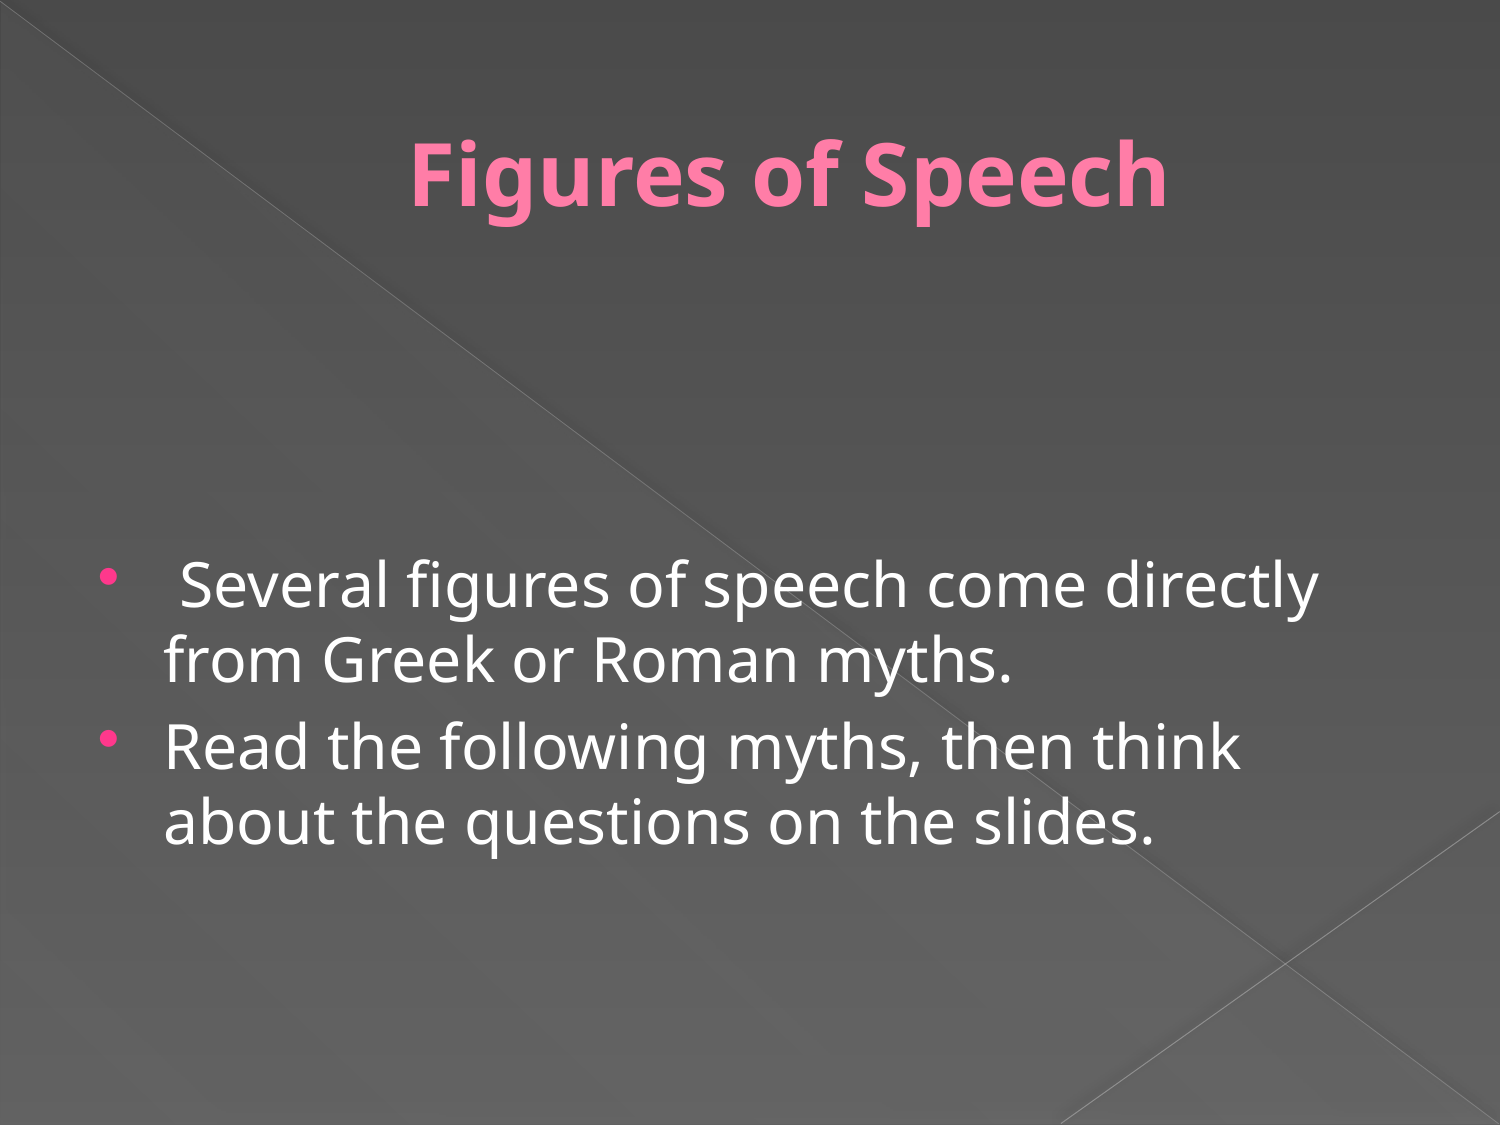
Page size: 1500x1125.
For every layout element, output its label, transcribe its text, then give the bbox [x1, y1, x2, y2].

title Figures of Speech [75, 43, 1425, 300]
list Several figures of speech come directly from Greek or Roman myths. Read the following myths, then think about the questions on the slides. [75, 450, 1425, 1059]
